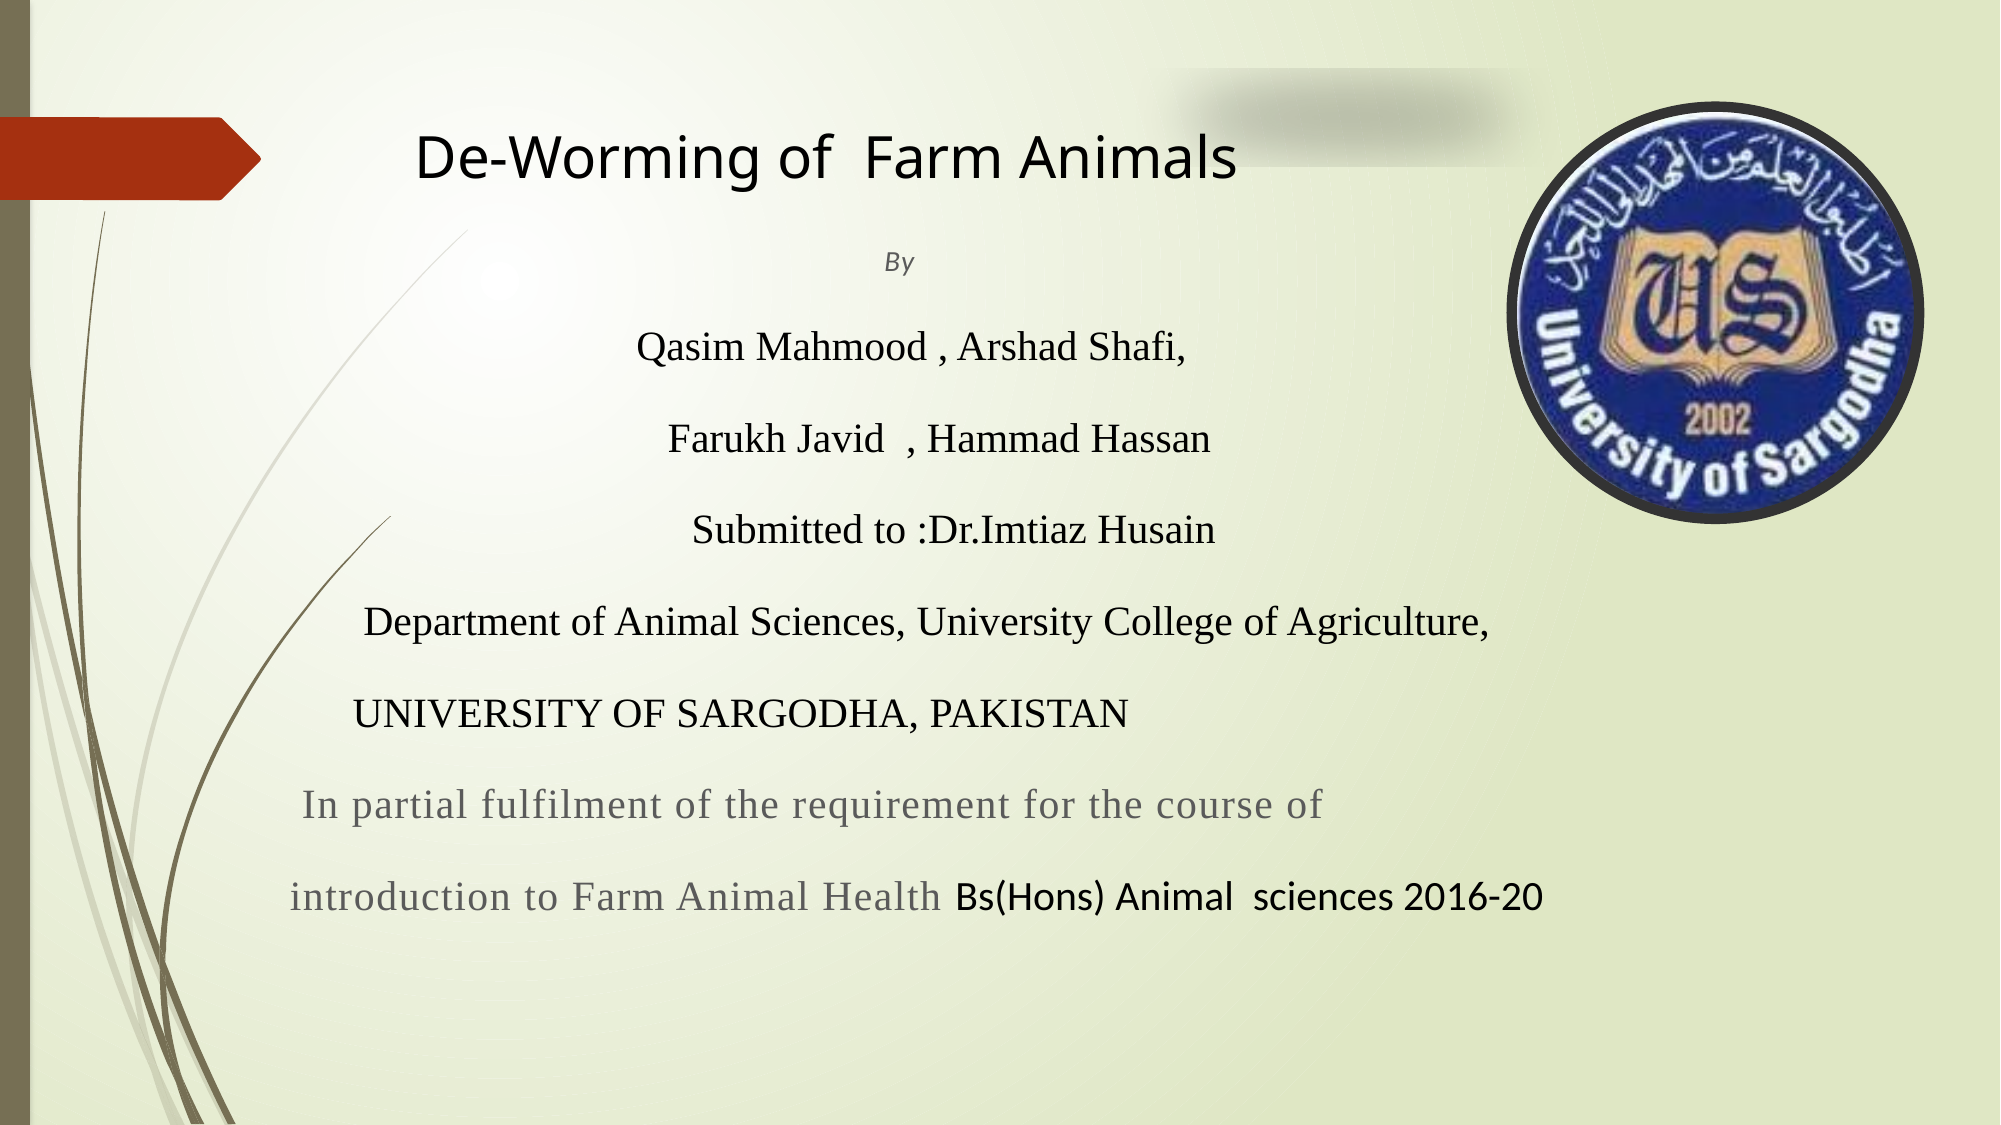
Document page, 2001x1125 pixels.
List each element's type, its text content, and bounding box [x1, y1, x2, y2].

text_box By Qasim Mahmood , Arshad Shafi, Farukh Javid , Hammad Hassan Submitted to :Dr.Imtiaz Husain Department of Animal Sciences, University College of Agriculture, UNIVERSITY OF SARGODHA, PAKISTAN In partial fulfilment of the requirement for the course of introduction to Farm Animal Health Bs(Hons) Animal sciences 2016-20 [274, 198, 1638, 1002]
picture [1511, 106, 1920, 520]
text_box De-Worming of Farm Animals [262, 112, 1506, 198]
